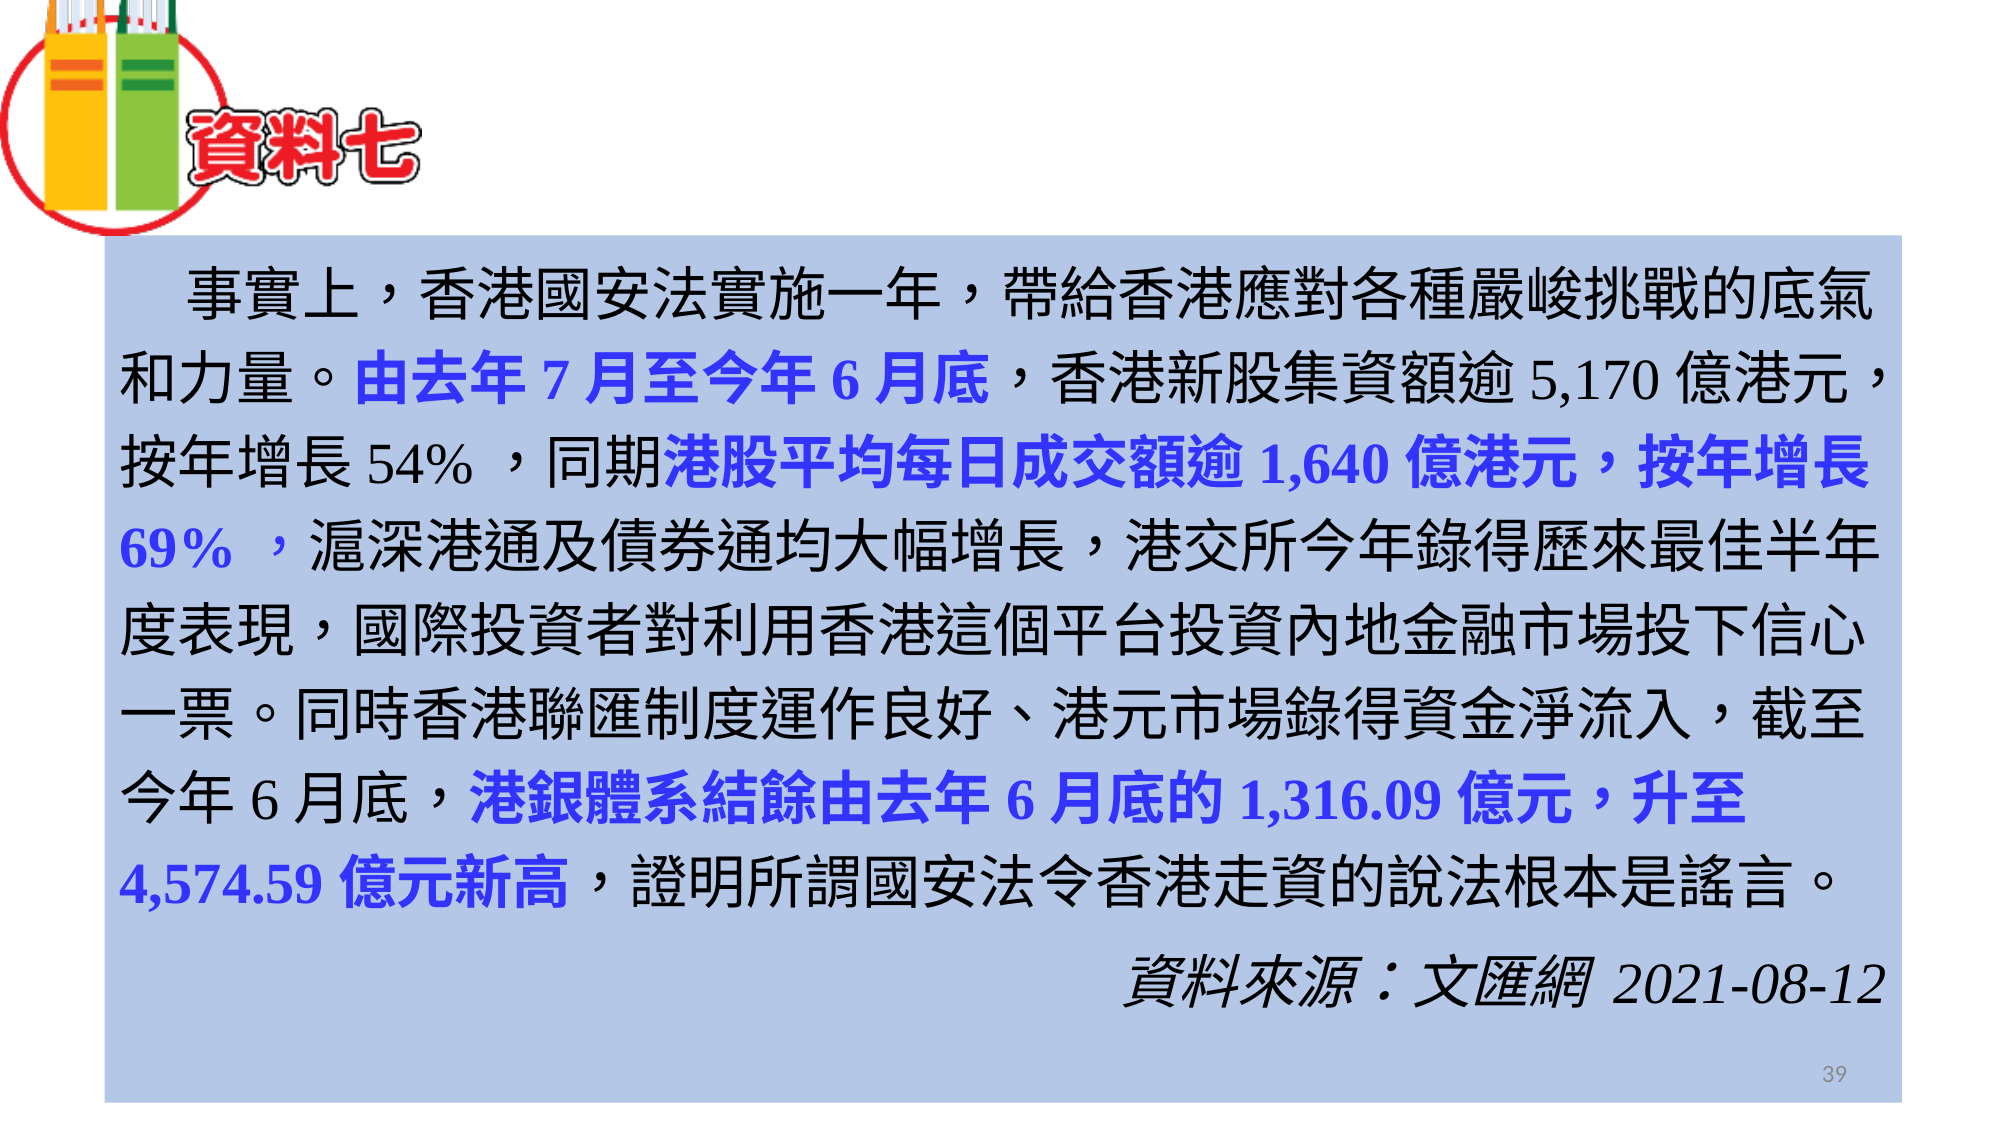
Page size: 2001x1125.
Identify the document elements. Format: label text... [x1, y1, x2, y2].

list 事實上，香港國安法實施一年，帶給香港應對各種嚴峻挑戰的底氣和力量。由去年7月至今年6月底，香港新股集資額逾5,170億港元，按年增長54%，同期港股平均每日成交額逾1,640億港元，按年增長69%，滬深港通及債券通均大幅增長，港交所今年錄得歷來最佳半年度表現，國際投資者對利用香港這個平台投資內地金融市場投下信心一票。同時香港聯匯制度運作良好、港元市場錄得資金淨流入，截至今年6月底，港銀體系結餘由去年6月底的1,316.09億元，升至4,574.59億元新高，證明所謂國安法令香港走資的說法根本是謠言。 資料來源：文匯網 2021-08-12 [104, 235, 1902, 1103]
slide_number 39 [1412, 1042, 1863, 1103]
picture [0, 0, 422, 236]
